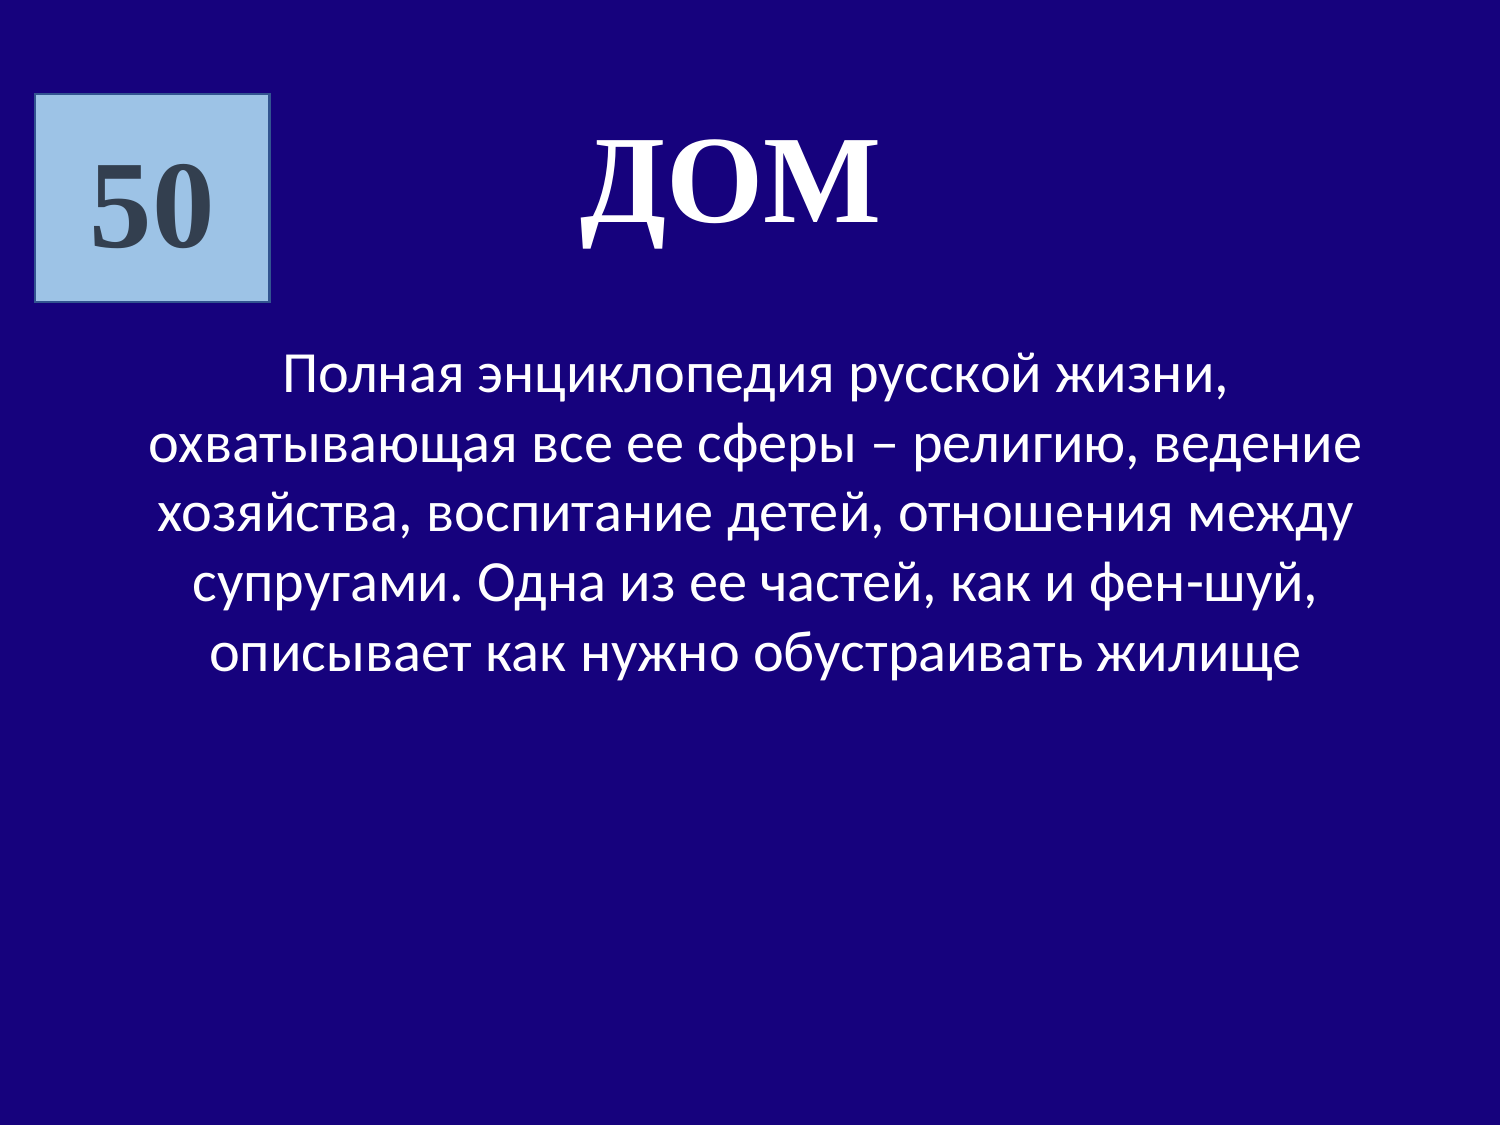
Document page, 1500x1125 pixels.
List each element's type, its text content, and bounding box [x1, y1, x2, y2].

text_box Полная энциклопедия русской жизни, охватывающая все ее сферы – религию, ведение хозяйства, воспитание детей, отношения между супругами. Одна из ее частей, как и фен-шуй, описывает как нужно обустраивать жилище [123, 326, 1388, 691]
text_box ДОМ [324, 89, 1137, 255]
text_box 50 [34, 93, 271, 303]
